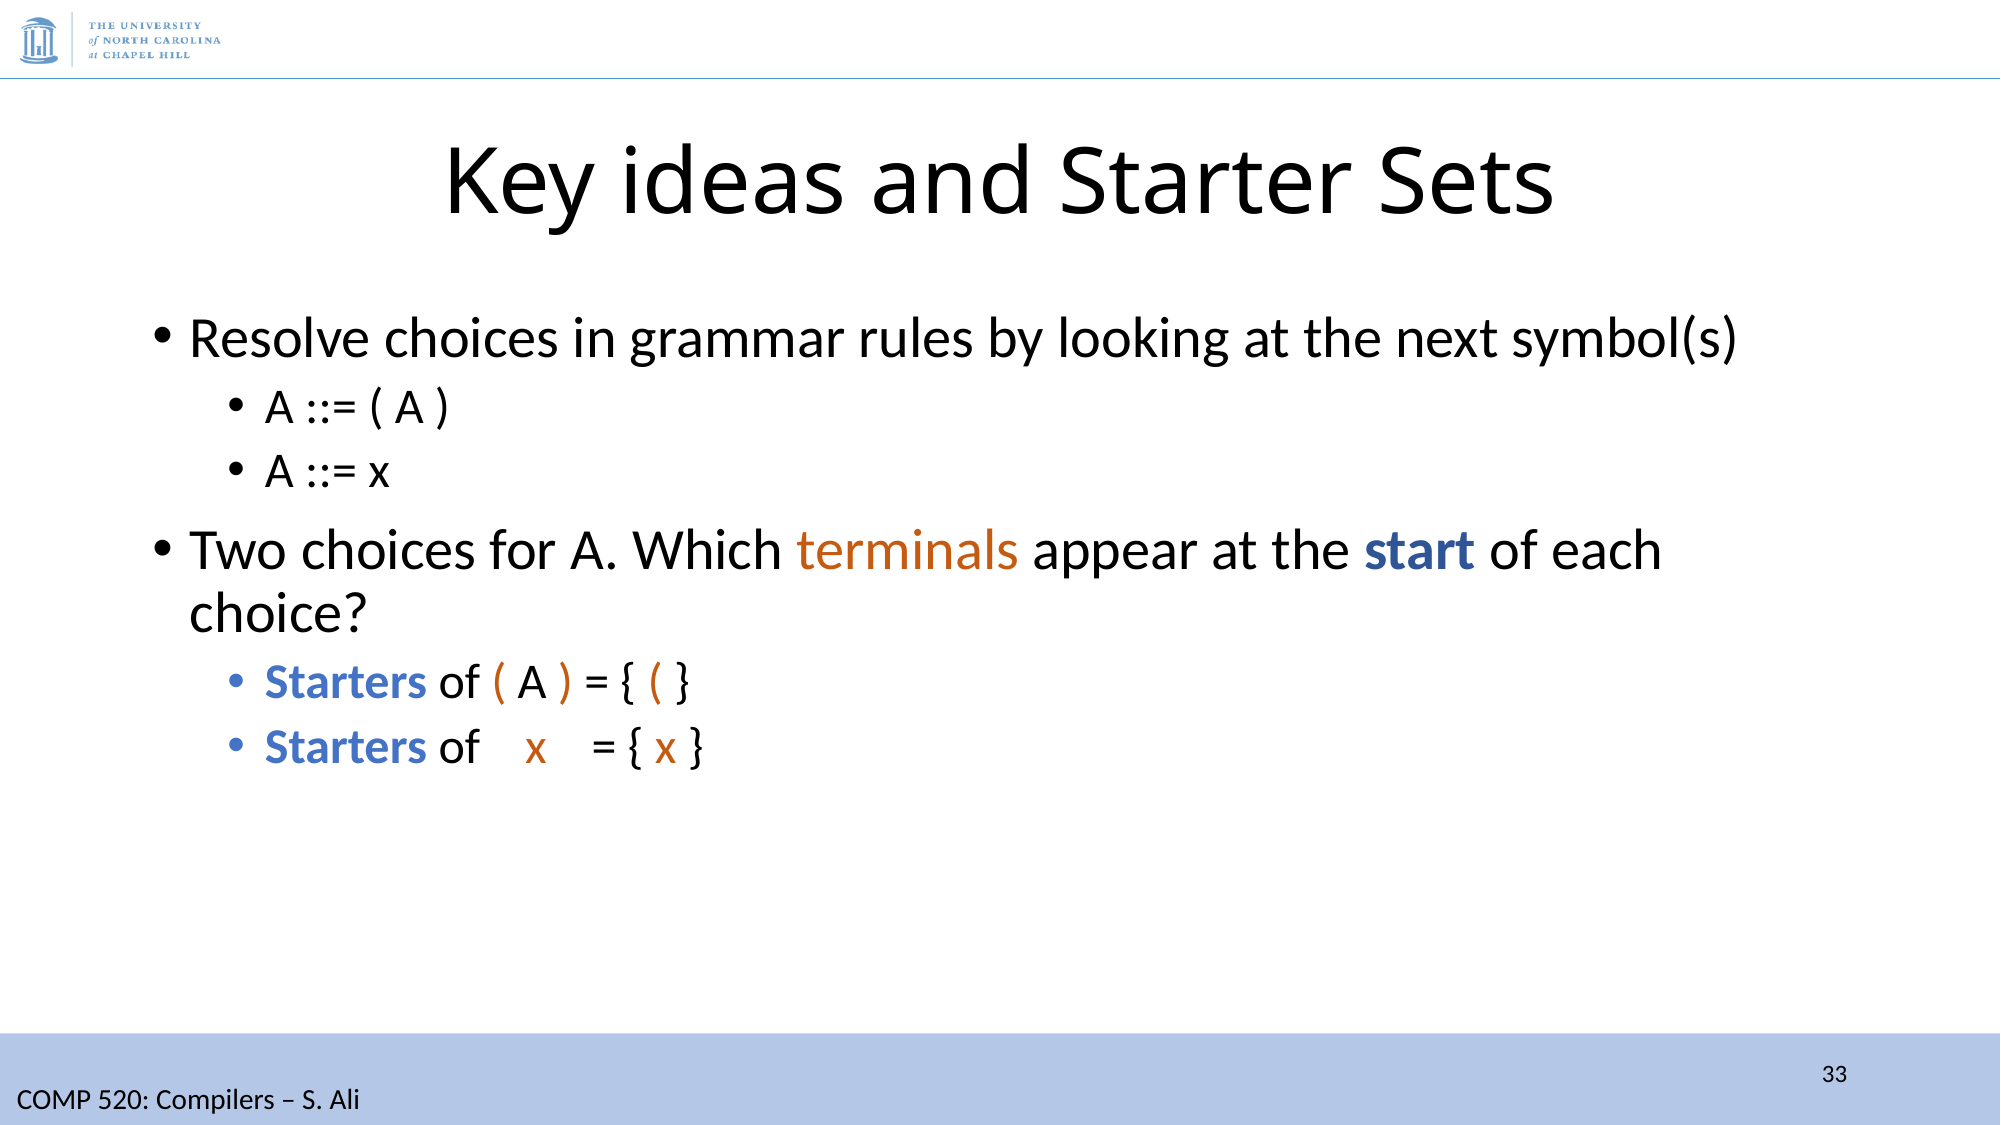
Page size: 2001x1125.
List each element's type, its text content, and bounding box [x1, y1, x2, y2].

title Key ideas and Starter Sets [137, 89, 1863, 278]
slide_number 33 [1412, 1042, 1863, 1103]
text_box [0, 1032, 2000, 1125]
text_box COMP 520: Compilers – S. Ali [2, 1072, 376, 1123]
list Resolve choices in grammar rules by looking at the next symbol(s) A ::= ( A ) A ::= x Two choices for A. Which terminals appear at the start of each choice? Starters of ( A ) = { ( } Starters of x = { x } [137, 299, 1863, 1014]
picture [16, 12, 228, 67]
